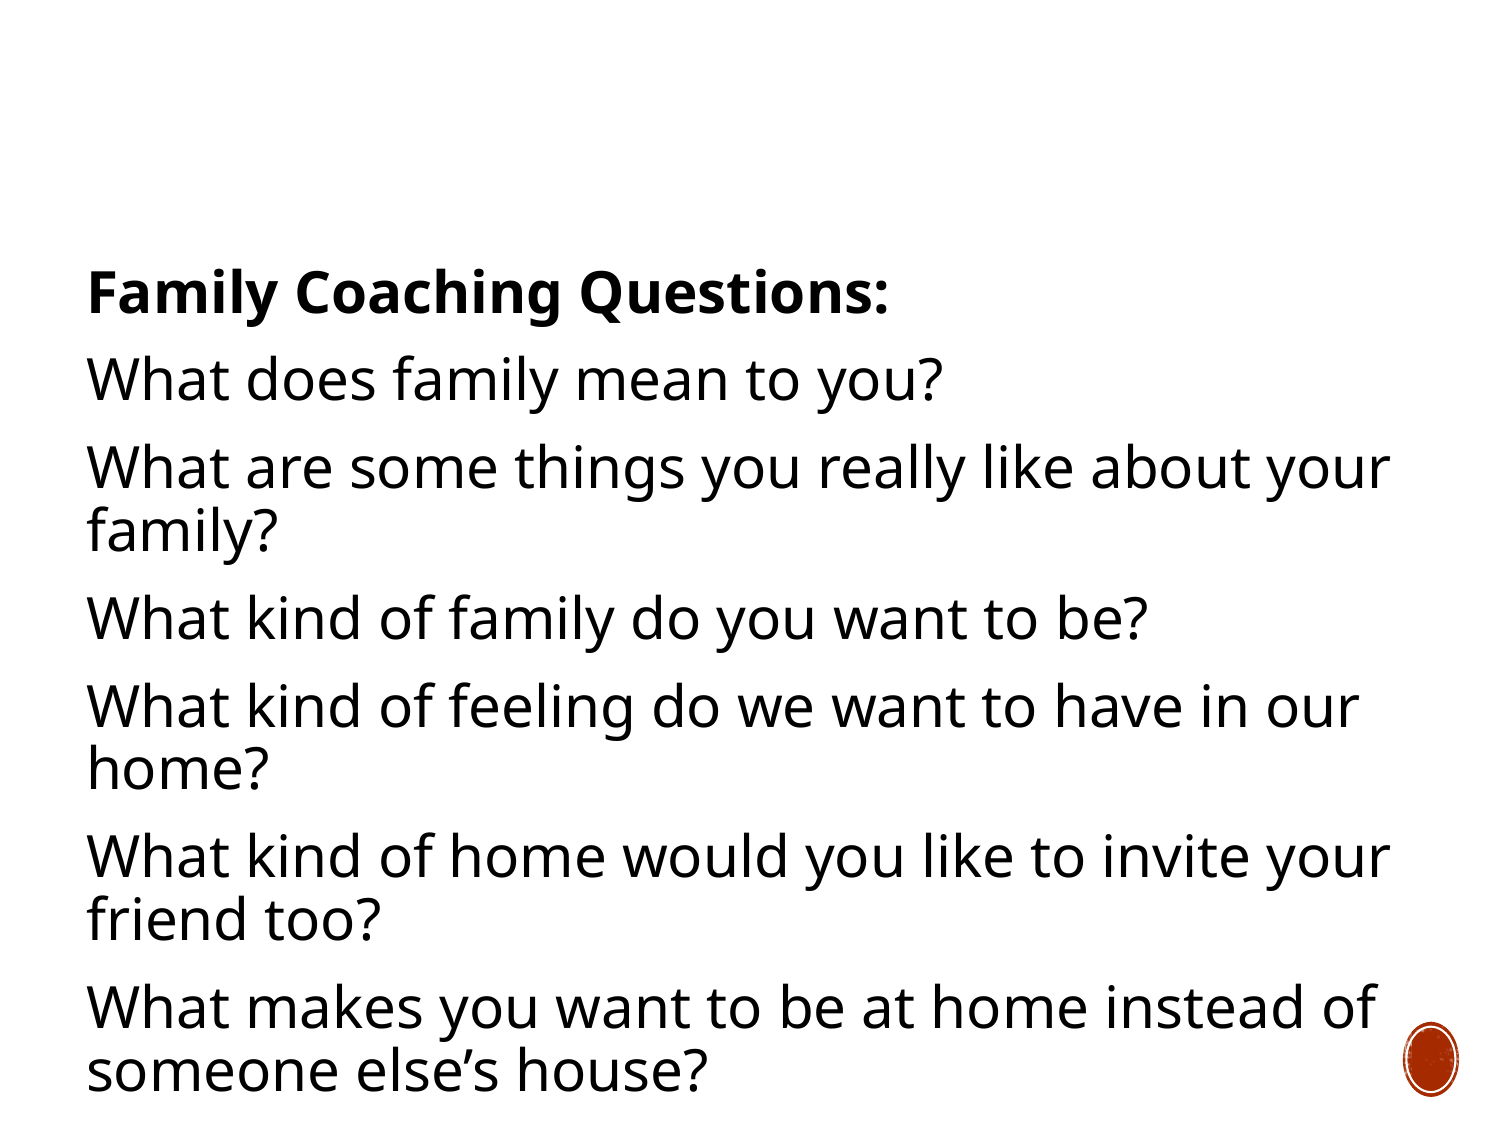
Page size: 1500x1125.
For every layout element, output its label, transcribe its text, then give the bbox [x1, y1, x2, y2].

list Family Coaching Questions: What does family mean to you? What are some things you really like about your family? What kind of family do you want to be? What kind of feeling do we want to have in our home? What kind of home would you like to invite your friend too? What makes you want to be at home instead of someone else’s house? [53, 255, 1437, 1125]
